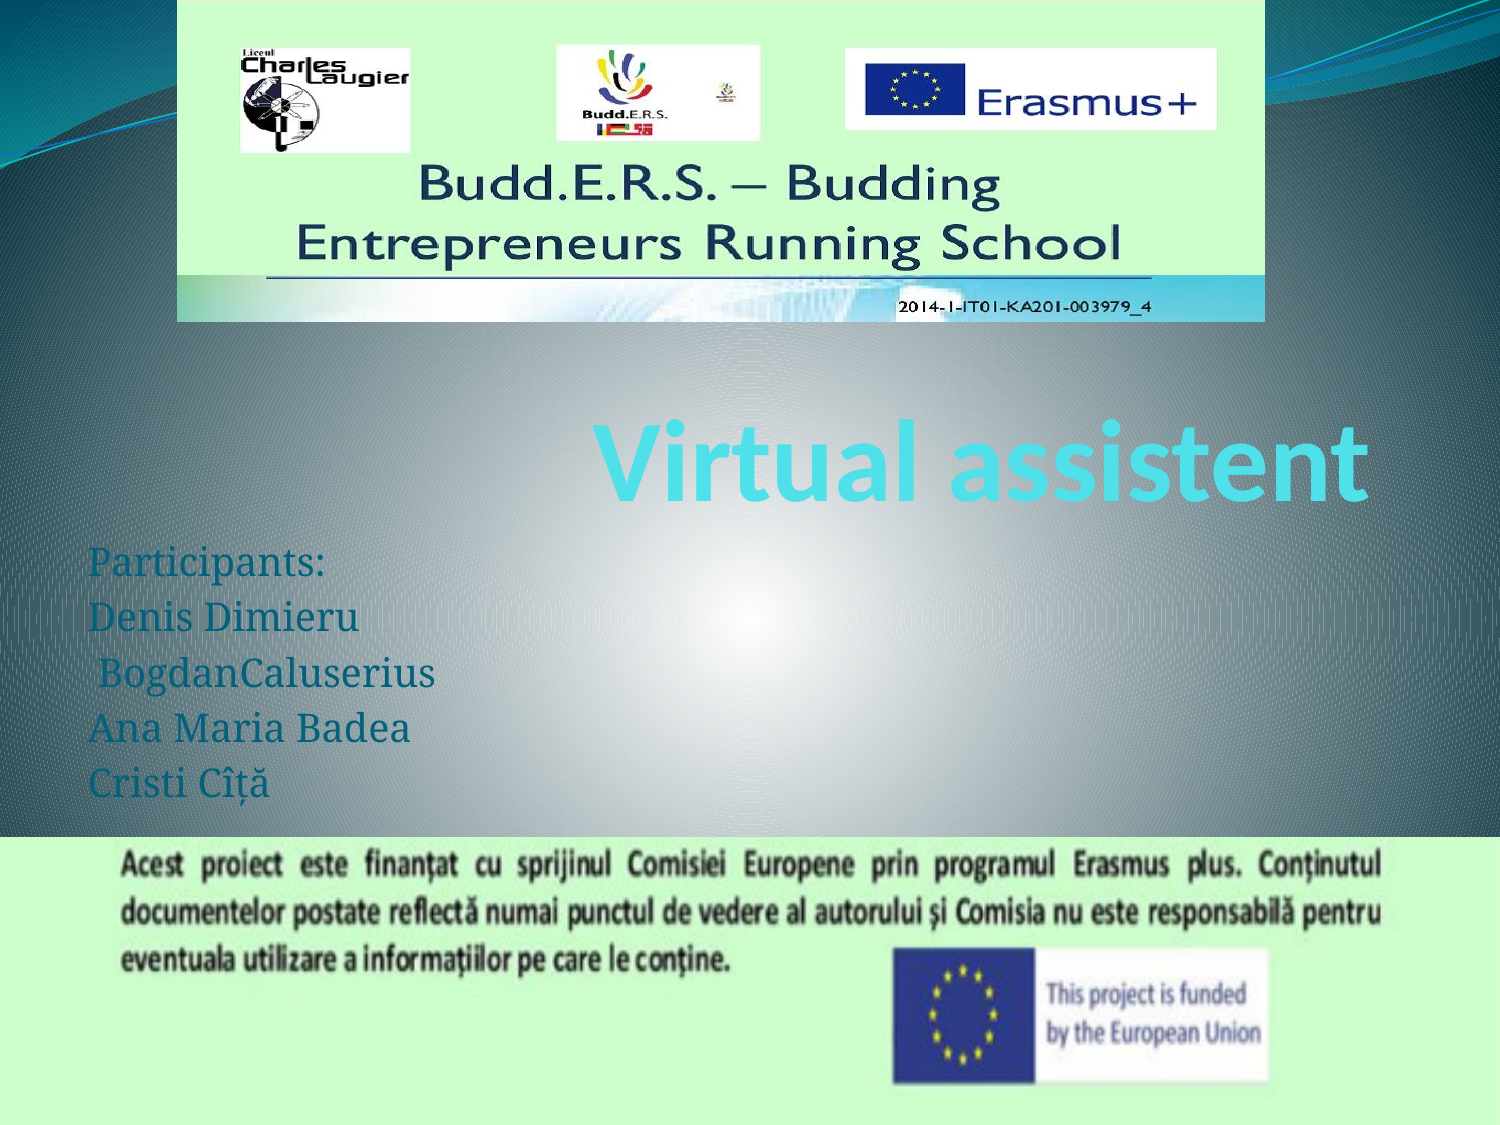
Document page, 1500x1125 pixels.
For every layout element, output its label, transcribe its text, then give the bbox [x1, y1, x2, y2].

title Virtual assistent [87, 224, 1376, 525]
picture [176, 0, 1265, 322]
subtitle Participants: Denis Dimieru BogdanCaluserius Ana Maria Badea Cristi Cîță [87, 529, 1376, 818]
picture [0, 837, 1500, 1125]
